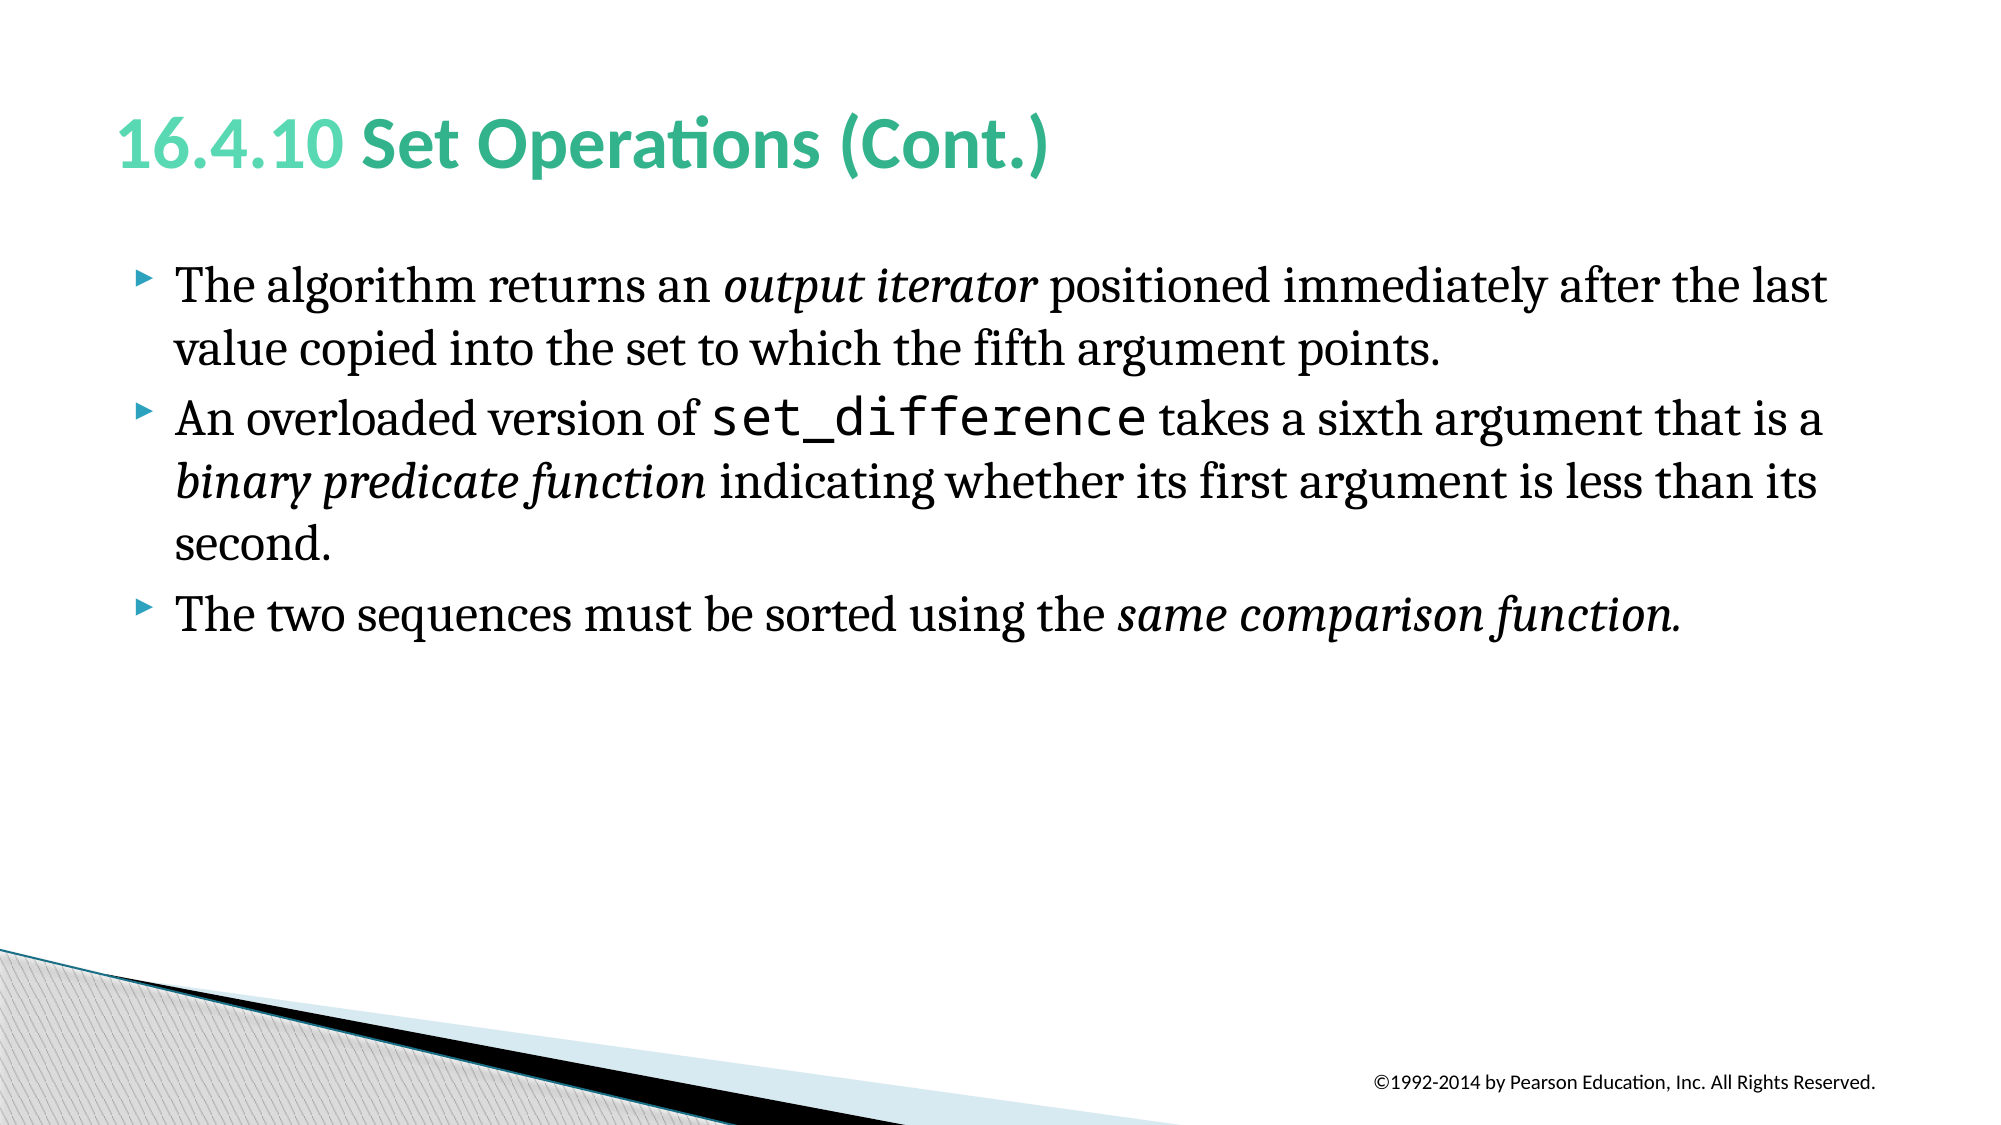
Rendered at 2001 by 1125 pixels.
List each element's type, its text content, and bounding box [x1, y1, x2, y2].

list The algorithm returns an output iterator positioned immediately after the last value copied into the set to which the fifth argument points. An overloaded version of set_difference takes a sixth argument that is a binary predicate function indicating whether its first argument is less than its second. The two sequences must be sorted using the same comparison function. [99, 242, 1900, 986]
title 16.4.10 Set Operations (Cont.) [99, 45, 1900, 233]
footer ©1992-2014 by Pearson Education, Inc. All Rights Reserved. [866, 1051, 1892, 1112]
